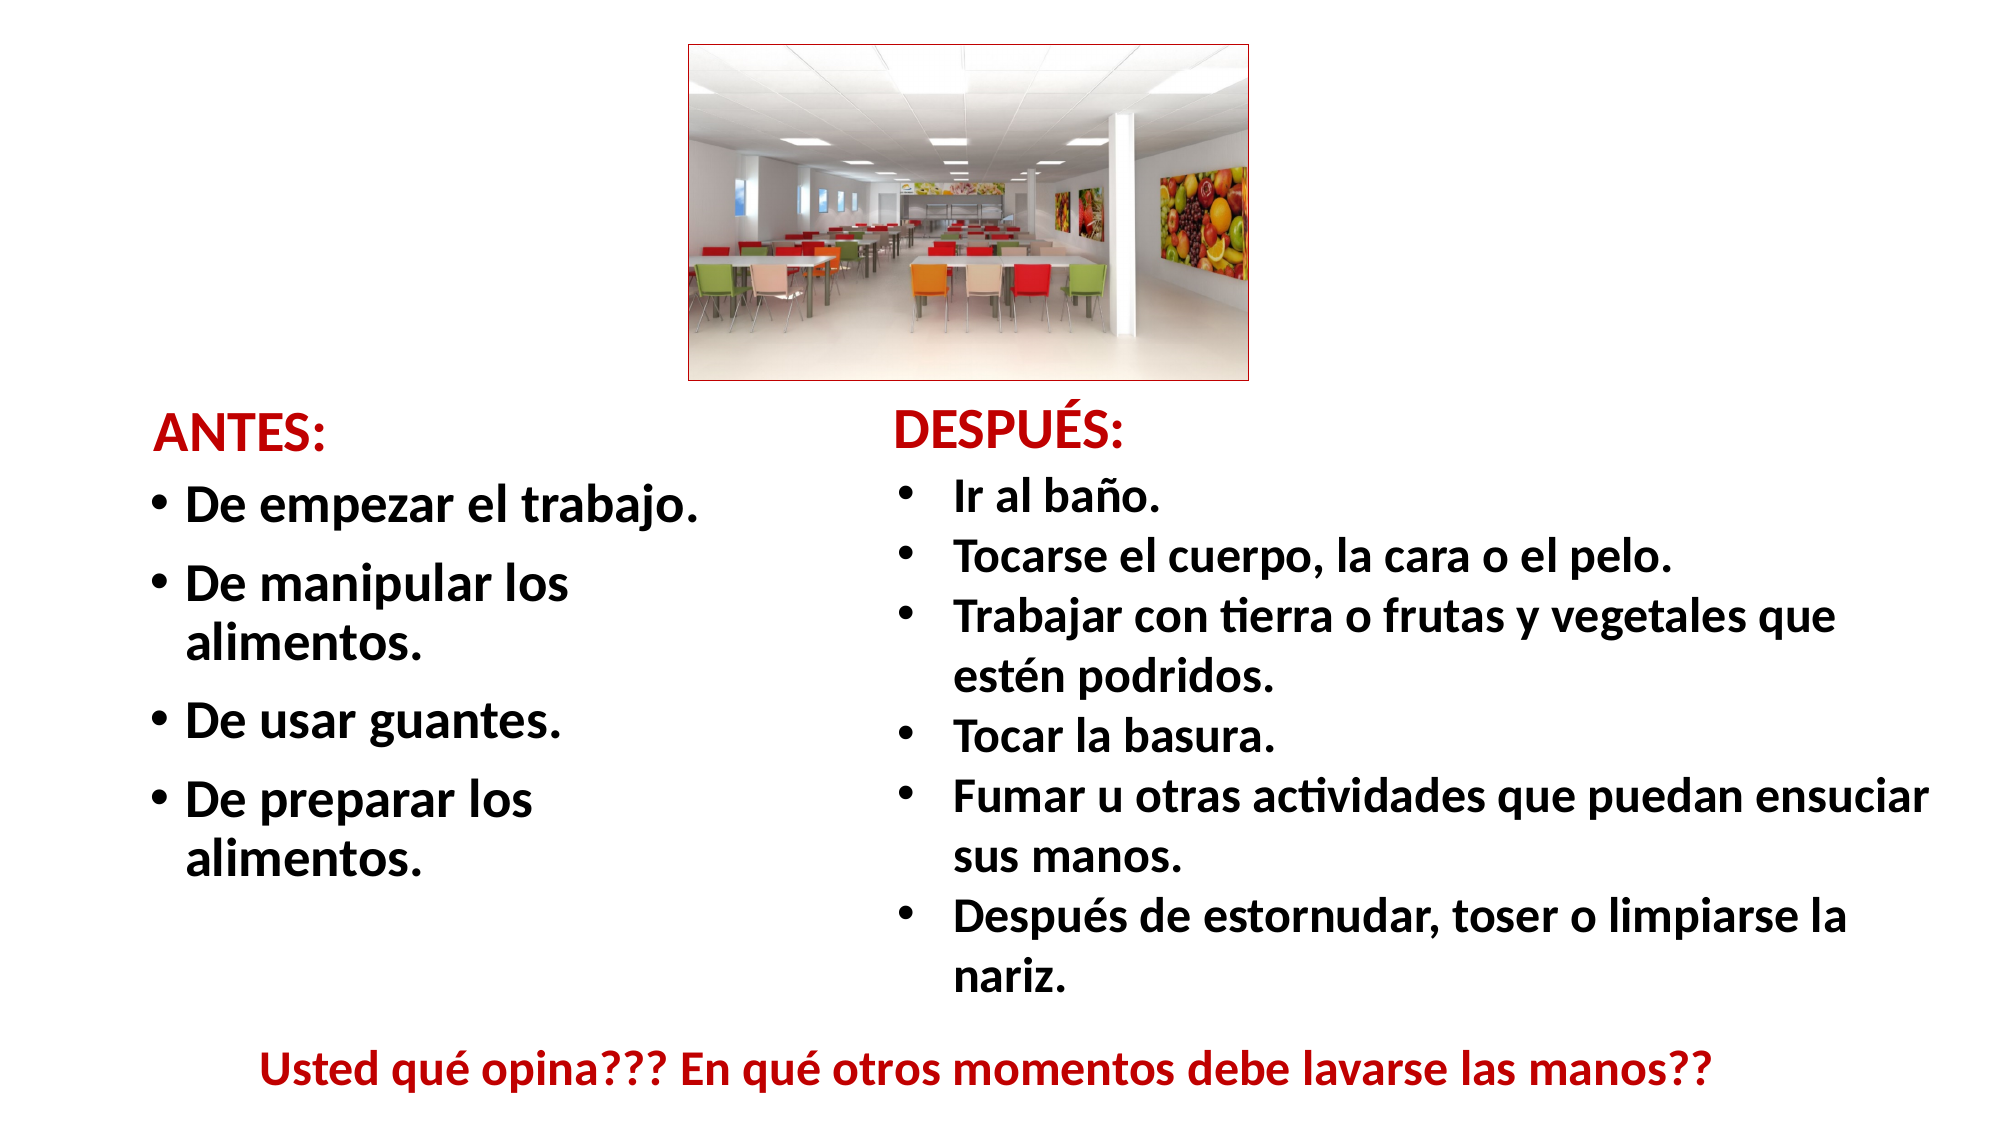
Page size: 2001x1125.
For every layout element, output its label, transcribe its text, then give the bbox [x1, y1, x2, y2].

text_box DESPUÉS: [878, 382, 1177, 468]
picture [688, 44, 1249, 381]
text_box Ir al baño. Tocarse el cuerpo, la cara o el pelo. Trabajar con tierra o frutas y vegetales que estén podridos. Tocar la basura. Fumar u otras actividades que puedan ensuciar sus manos. Después de estornudar, toser o limpiarse la nariz. [882, 454, 1975, 1010]
text_box De empezar el trabajo. De manipular los alimentos. De usar guantes. De preparar los alimentos. [135, 468, 790, 899]
text_box ANTES: [139, 385, 437, 471]
text_box Usted qué opina??? En qué otros momentos debe lavarse las manos?? [245, 1027, 1876, 1103]
